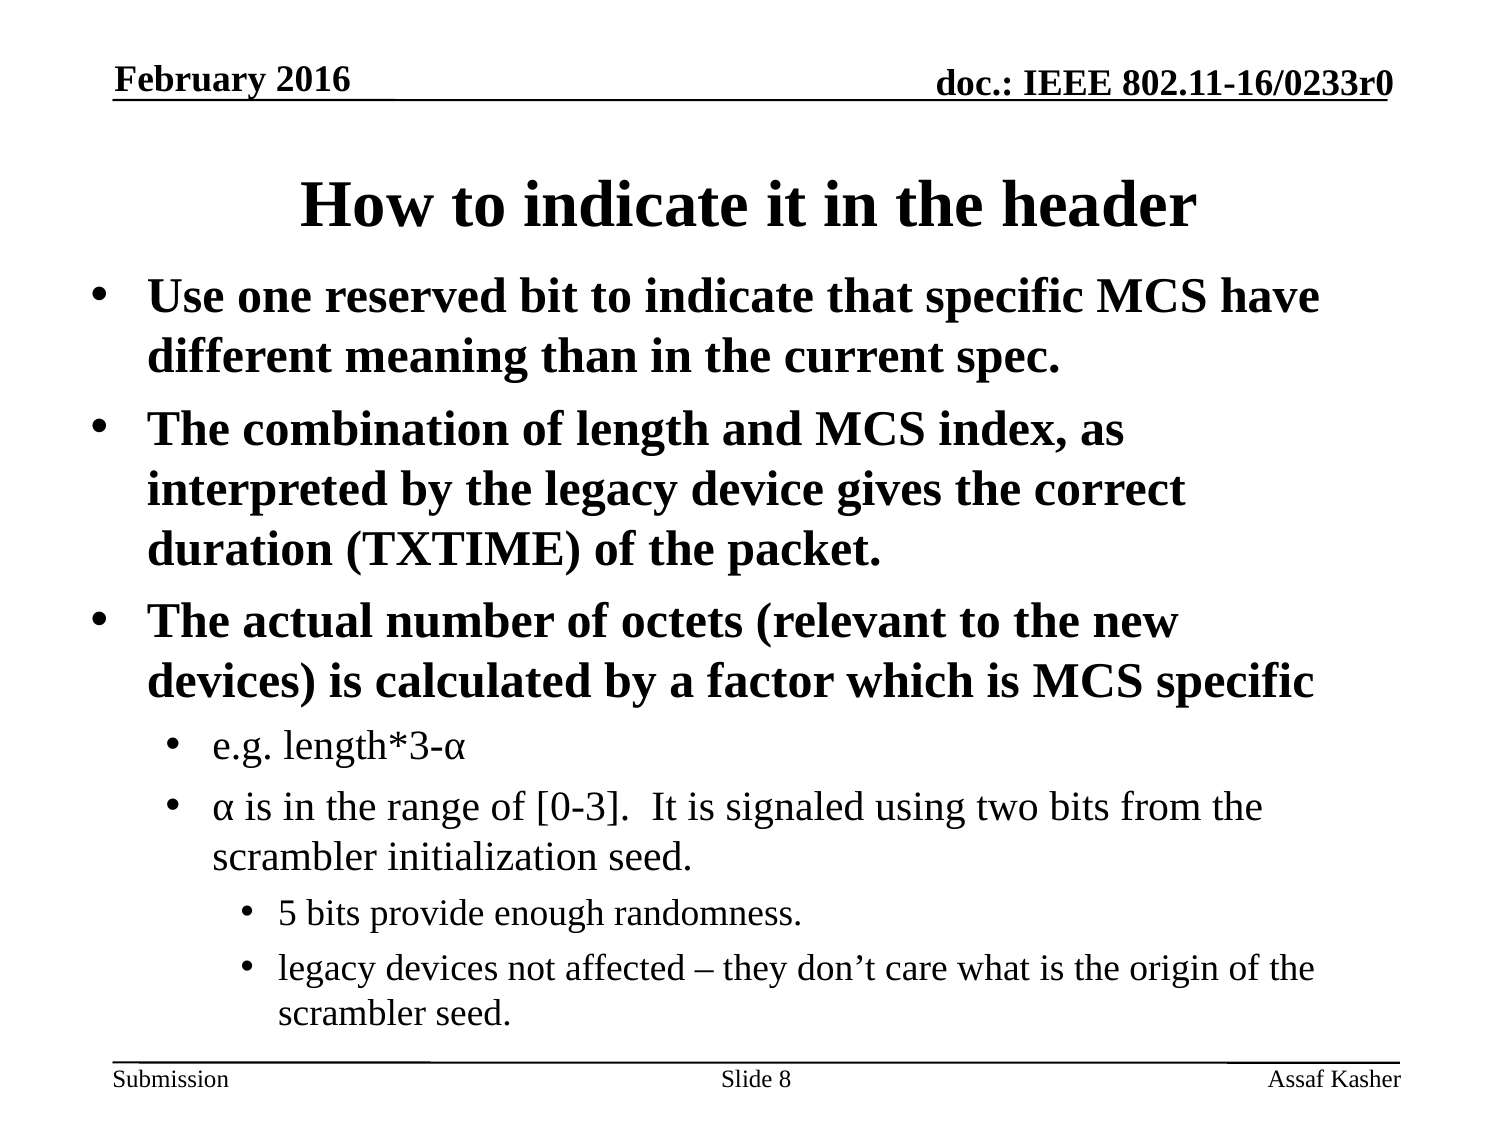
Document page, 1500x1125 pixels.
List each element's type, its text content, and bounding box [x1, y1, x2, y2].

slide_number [114, 54, 423, 100]
list Use one reserved bit to indicate that specific MCS have different meaning than in the current spec. The combination of length and MCS index, as interpreted by the legacy device gives the correct duration (TXTIME) of the packet. The actual number of octets (relevant to the new devices) is calculated by a factor which is MCS specific e.g. length*3-α α is in the range of [0-3]. It is signaled using two bits from the scrambler initialization seed. 5 bits provide enough randomness. legacy devices not affected – they don’t care what is the origin of the scrambler seed. [75, 255, 1351, 931]
footer Assaf Kasher [878, 1061, 1402, 1093]
slide_number Slide 8 [712, 1061, 800, 1123]
title How to indicate it in the header [112, 112, 1388, 288]
